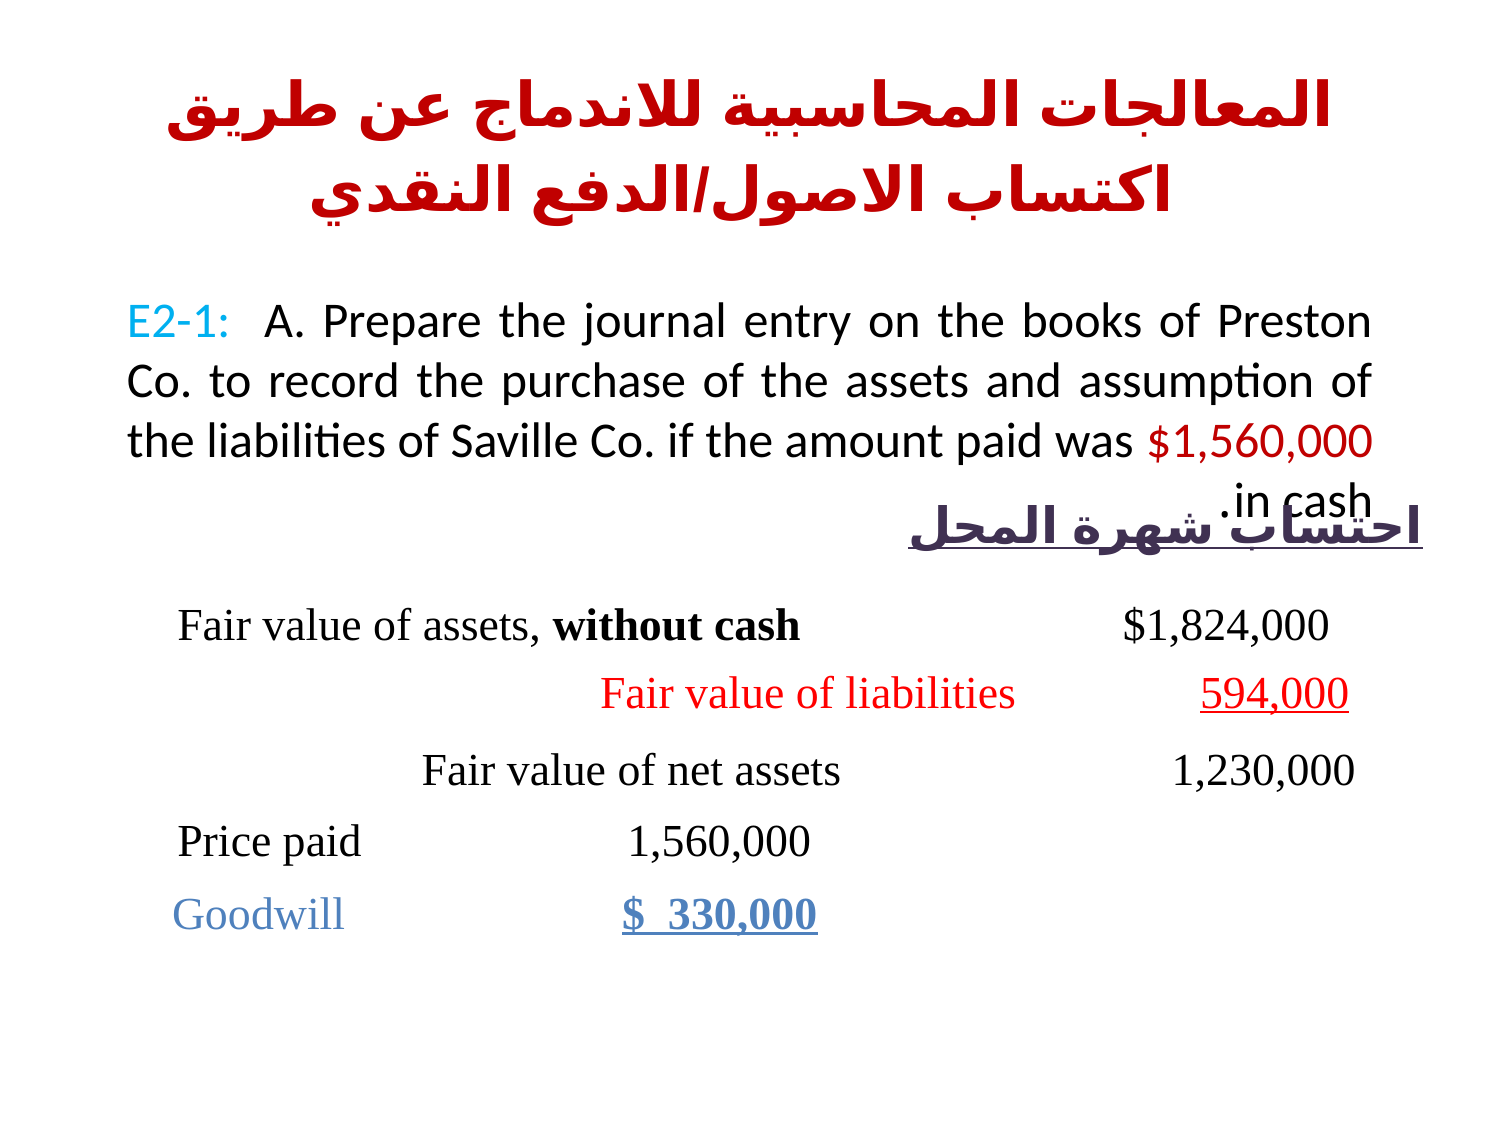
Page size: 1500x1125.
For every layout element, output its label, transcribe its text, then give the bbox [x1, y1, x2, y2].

text_box احتساب شهرة المحل [762, 477, 1438, 562]
text_box E2-1: A. Prepare the journal entry on the books of Preston Co. to record the purchase of the assets and assumption of the liabilities of Saville Co. if the amount paid was $1,560,000 in cash. [112, 219, 1388, 595]
text_box Goodwill $ 330,000 [157, 876, 1383, 947]
text_box Price paid 1,560,000 [162, 802, 1388, 873]
text_box Fair value of net assets 1,230,000 [169, 732, 1371, 802]
title المعالجات المحاسبية للاندماج عن طريق اكتساب الاصول/الدفع النقدي [75, 45, 1425, 233]
text_box Fair value of liabilities 594,000 [162, 654, 1365, 725]
text_box Fair value of assets, without cash $1,824,000 [162, 587, 1388, 658]
